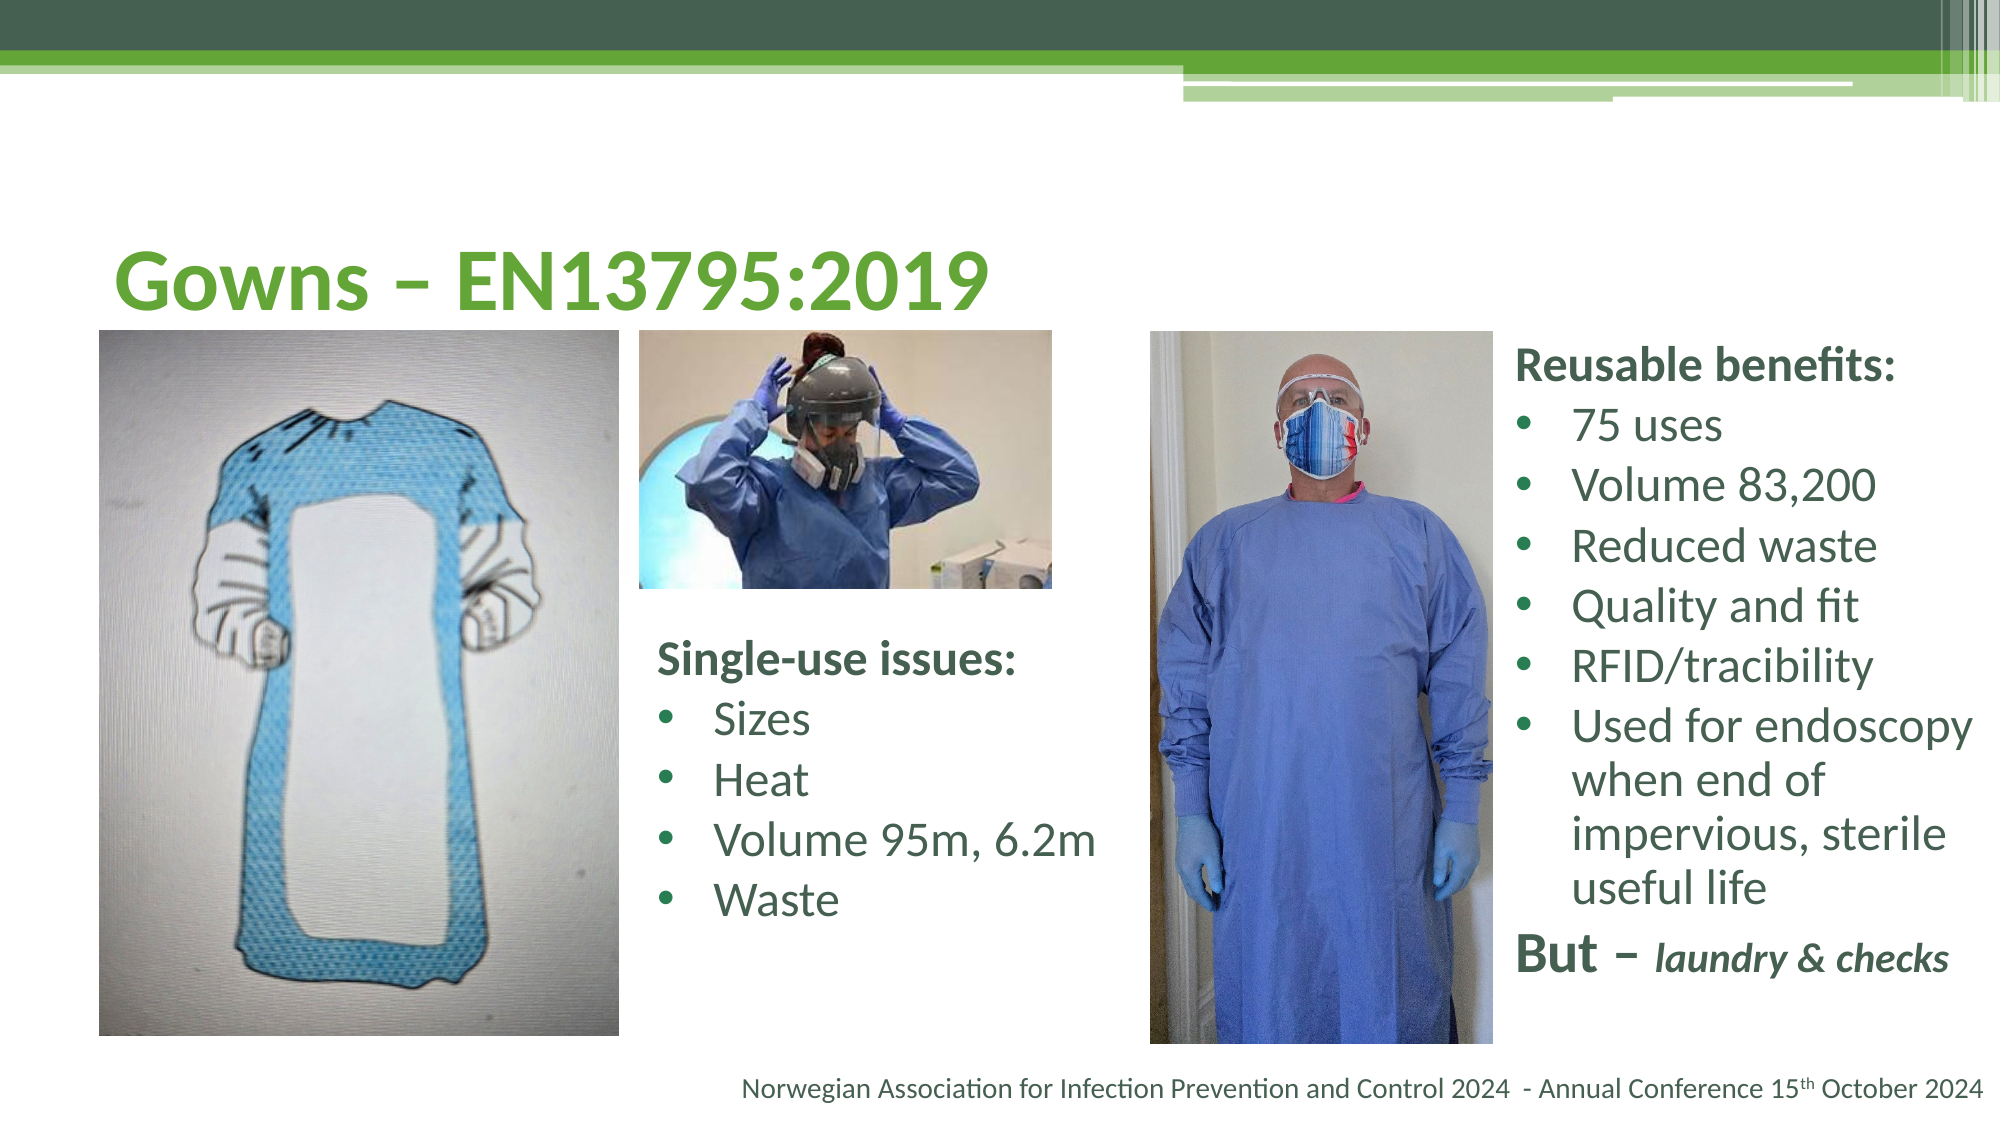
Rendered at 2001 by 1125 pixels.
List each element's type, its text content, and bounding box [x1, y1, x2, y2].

title Gowns – EN13795:2019 [99, 187, 1900, 363]
text_box Norwegian Association for Infection Prevention and Control 2024 - Annual Conference 15th October 2024 [674, 1061, 1999, 1125]
text_box Single-use issues: Sizes Heat Volume 95m, 6.2m Waste [634, 624, 1125, 1012]
picture [99, 330, 619, 1036]
picture [639, 330, 1052, 589]
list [1150, 331, 1493, 1044]
text_box Reusable benefits: 75 uses Volume 83,200 Reduced waste Quality and fit RFID/tracibility Used for endoscopy when end of impervious, sterile useful life But – laundry & checks [1492, 330, 2000, 1012]
